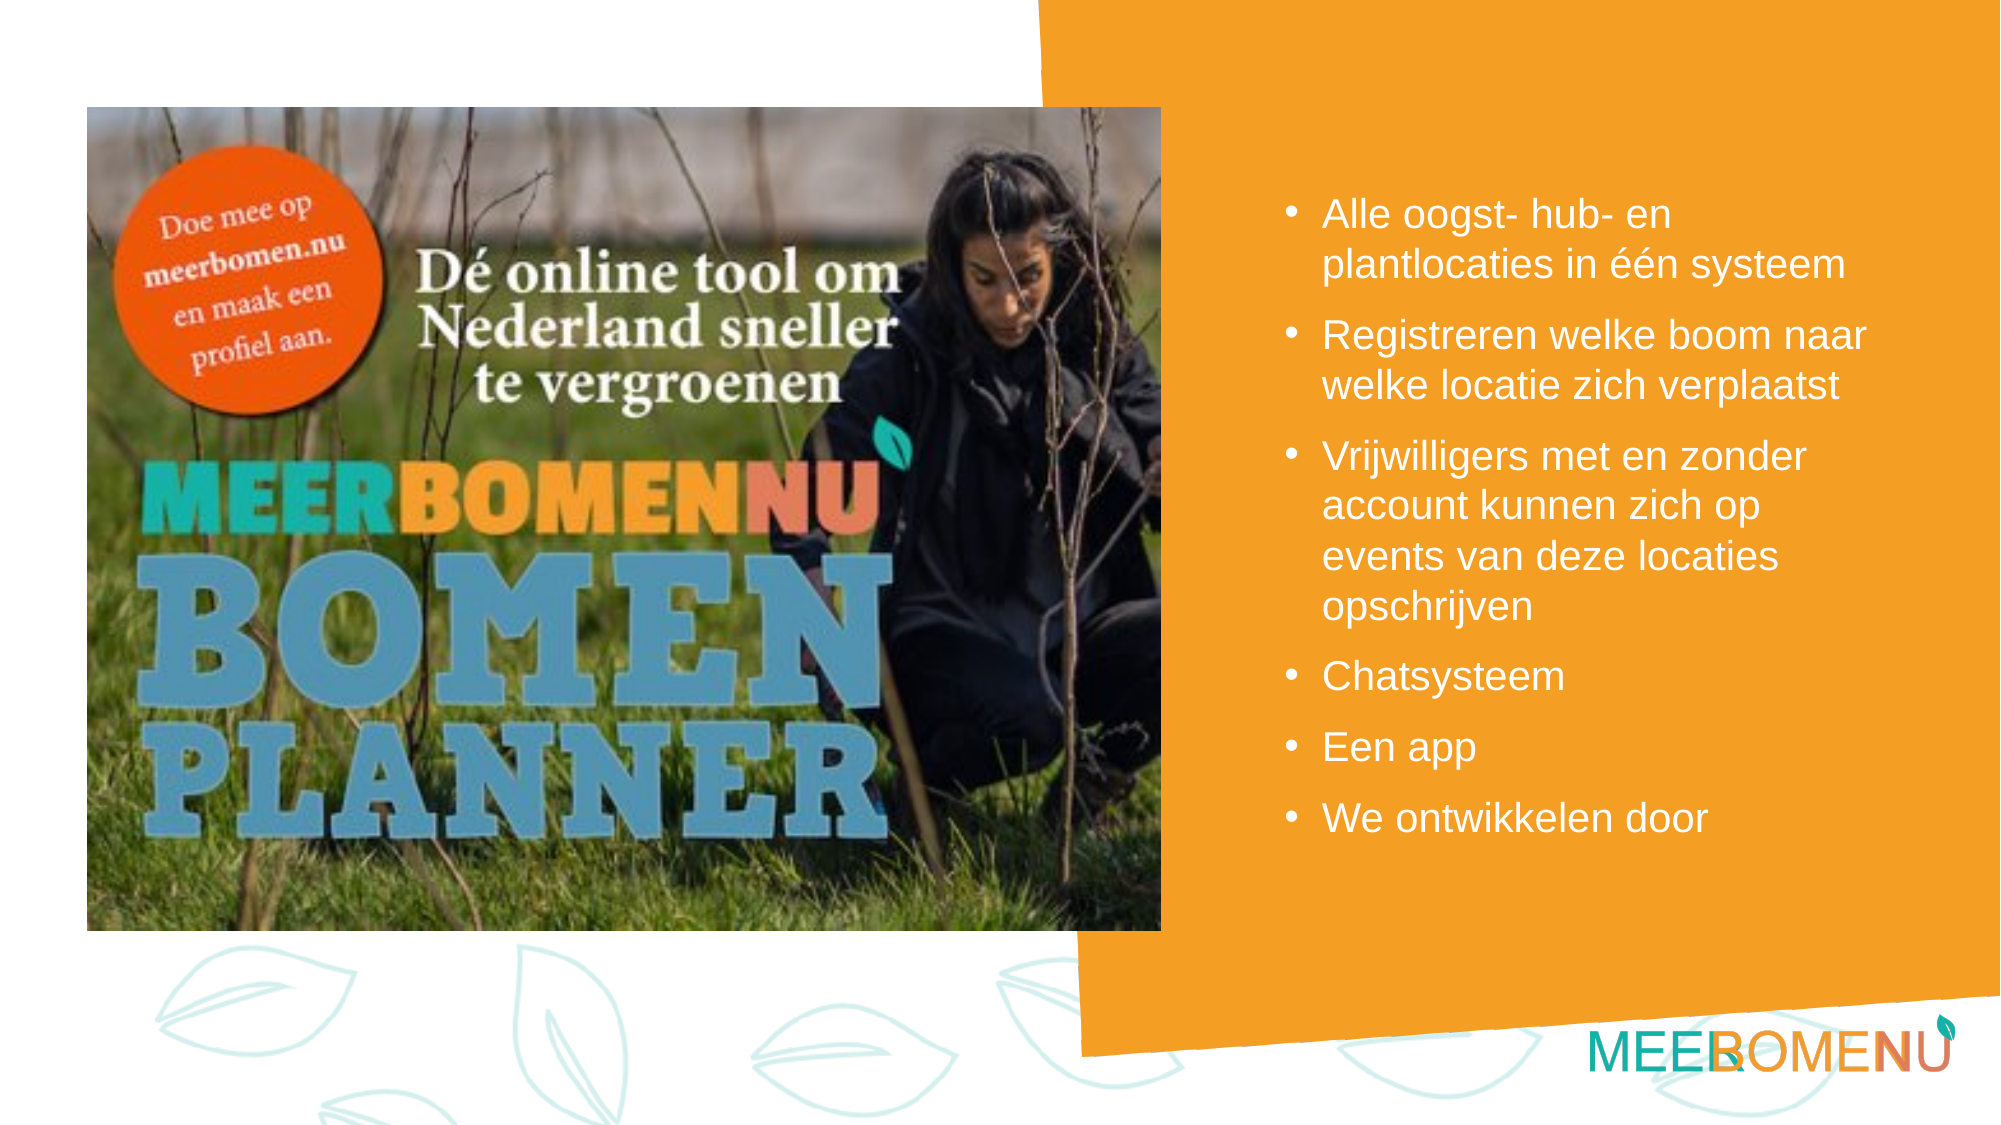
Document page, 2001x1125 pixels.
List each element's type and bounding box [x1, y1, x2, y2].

picture [0, 0, 2001, 1125]
list [87, 107, 1161, 931]
